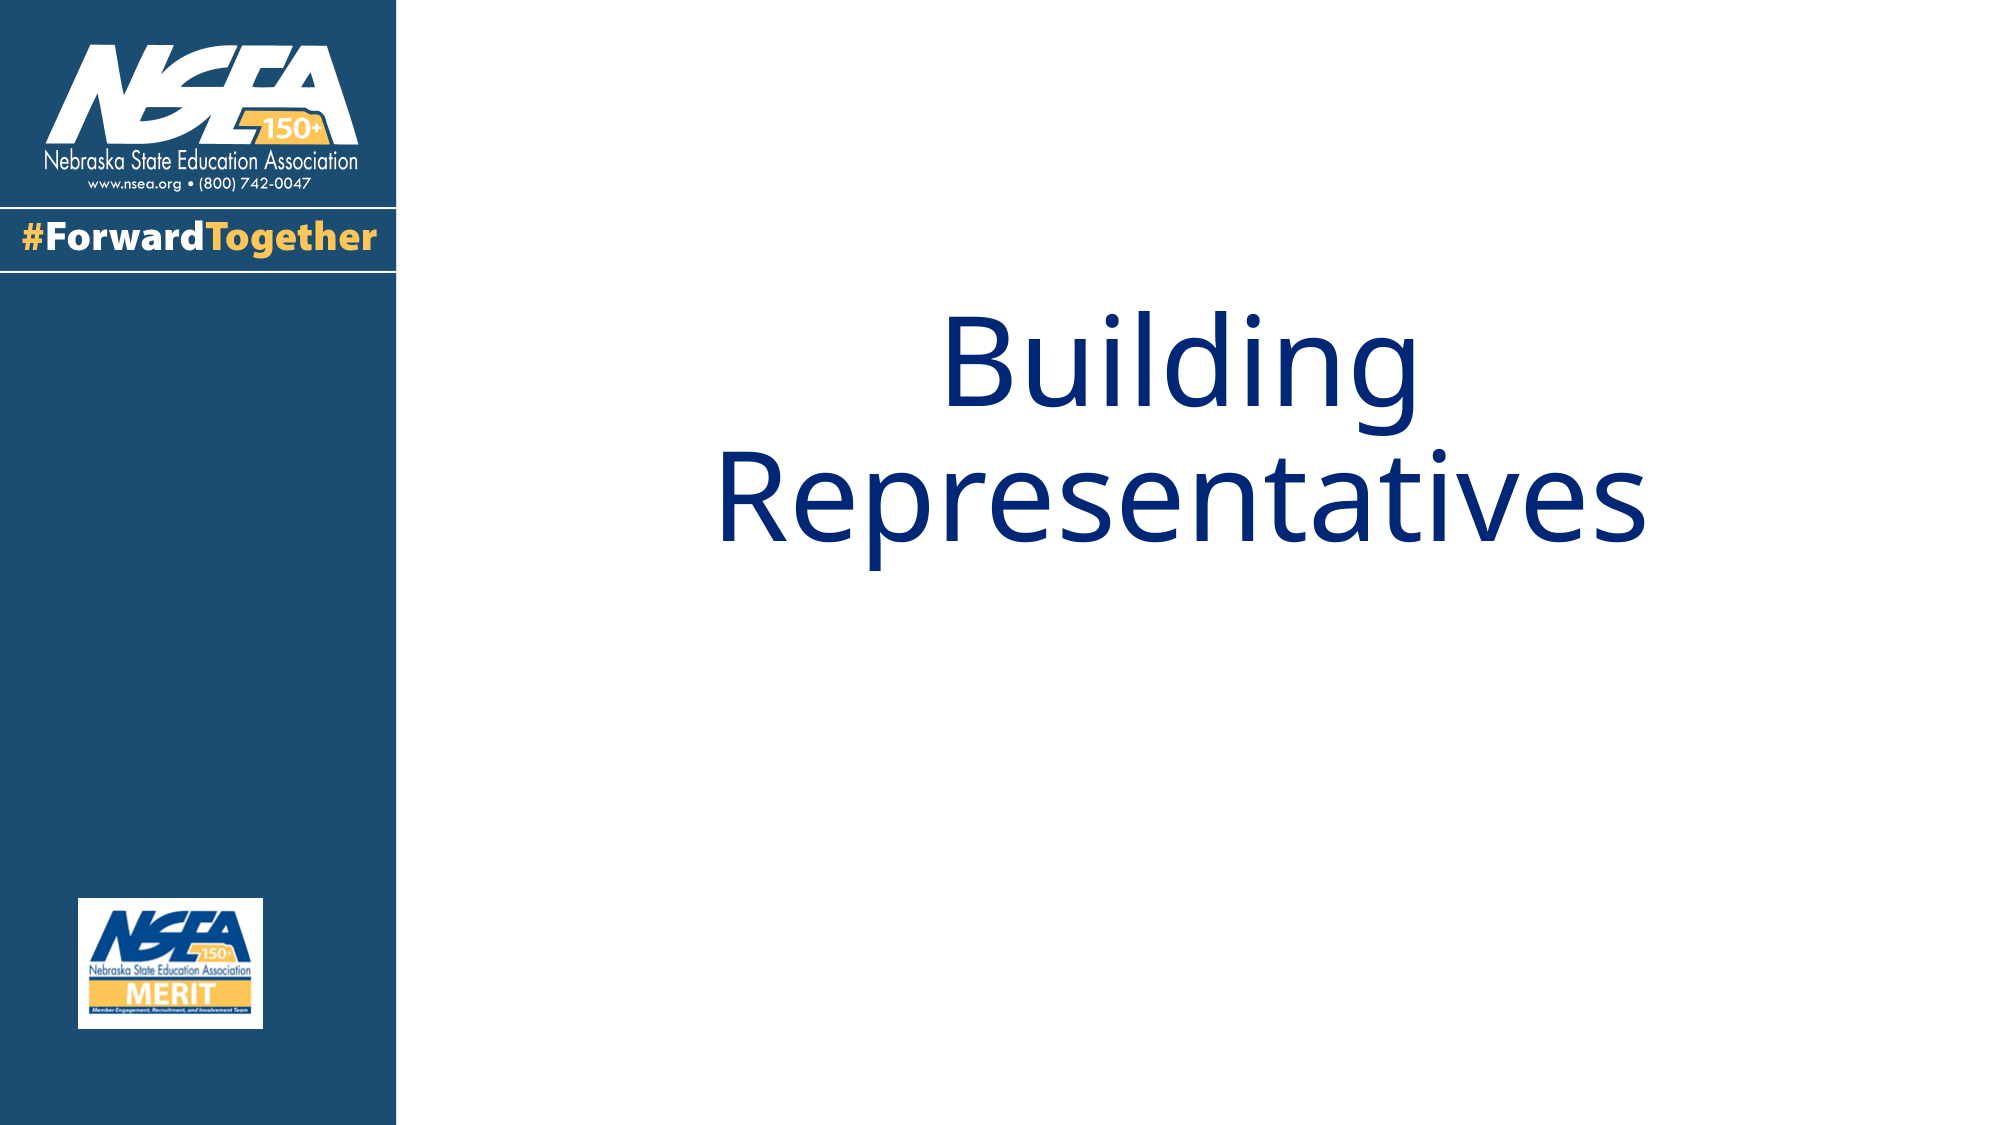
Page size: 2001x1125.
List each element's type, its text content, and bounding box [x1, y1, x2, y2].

picture [0, 0, 2000, 1125]
title Building Representatives [612, 184, 1750, 576]
